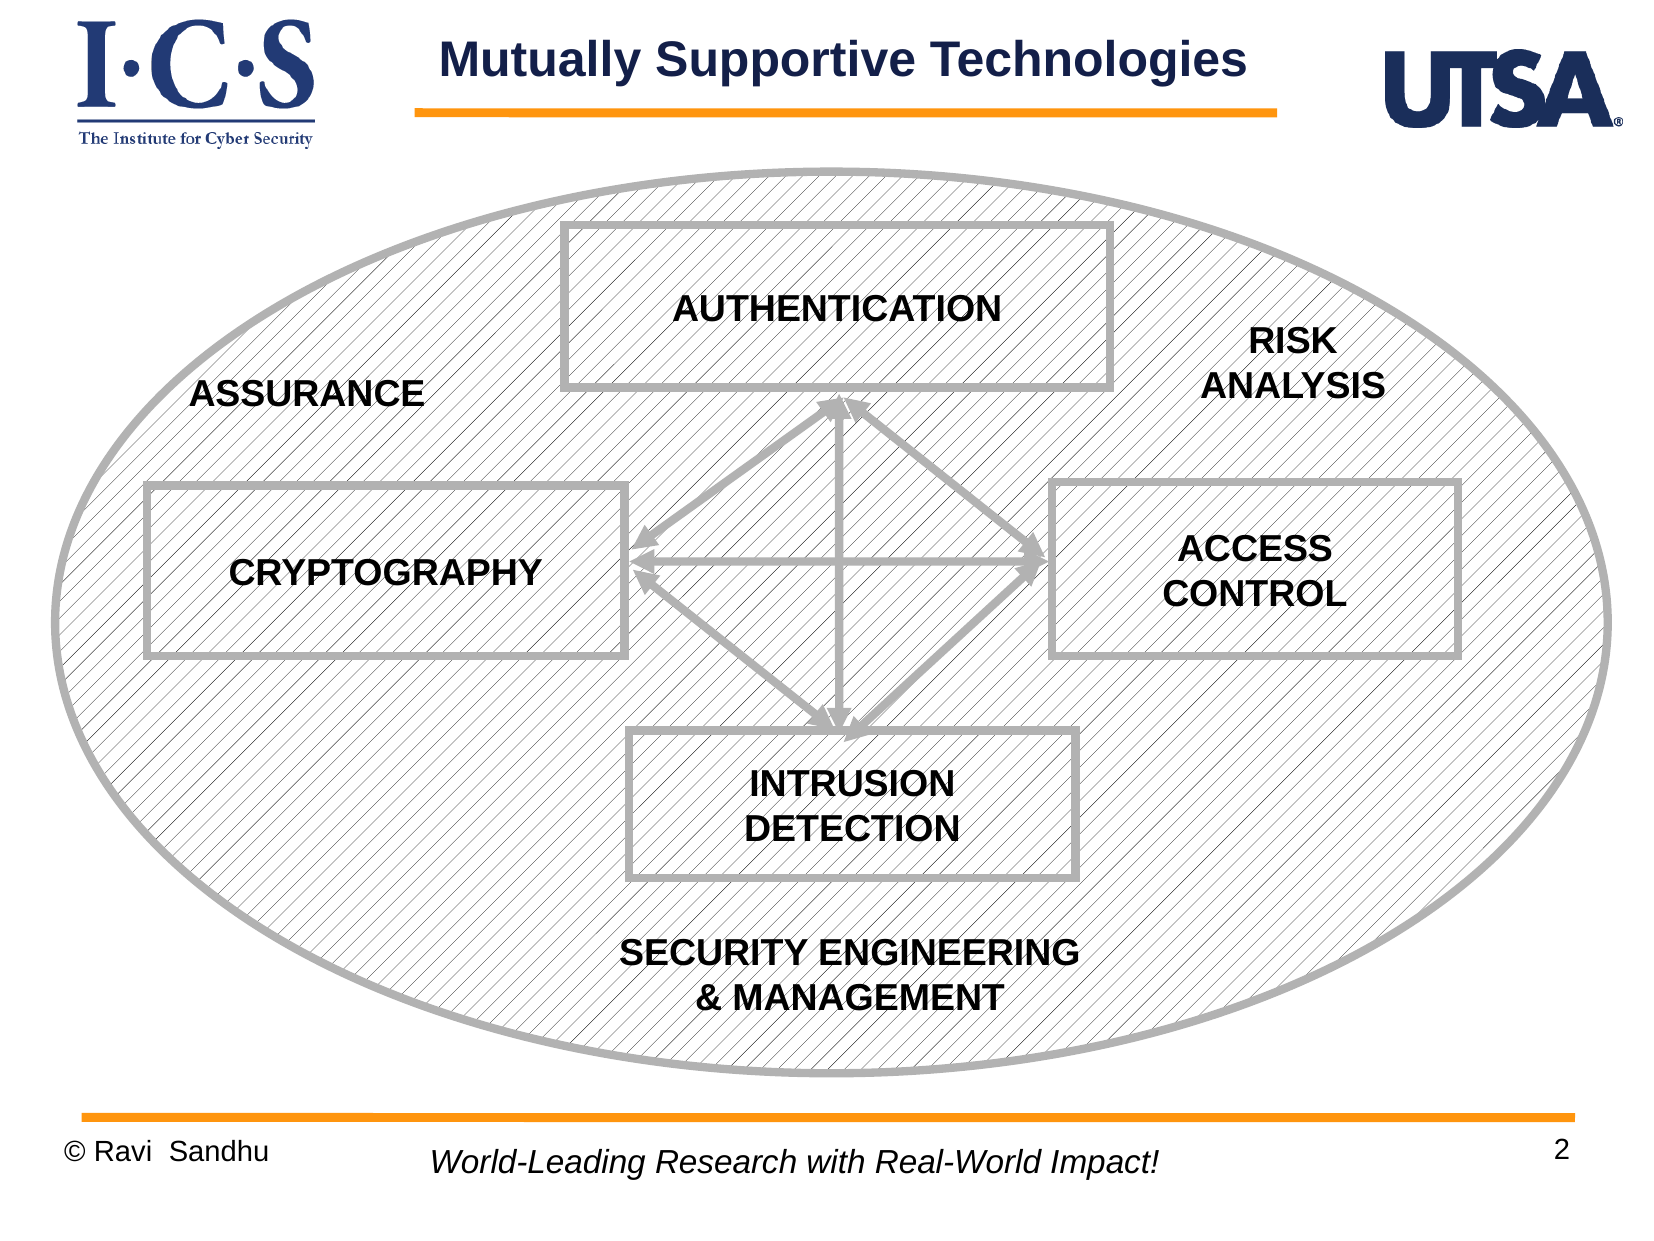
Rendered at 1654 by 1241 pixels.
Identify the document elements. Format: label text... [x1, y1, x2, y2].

text_box © Ravi Sandhu [64, 1132, 450, 1218]
text_box [843, 397, 1045, 558]
text_box [832, 562, 846, 733]
title Mutually Supportive Technologies [414, 0, 1274, 113]
text_box ACCESS CONTROL [1051, 481, 1459, 657]
text_box INTRUSION DETECTION [629, 730, 1076, 879]
text_box 2 [1185, 1129, 1571, 1215]
text_box CRYPTOGRAPHY [146, 485, 625, 657]
text_box RISK ANALYSIS [1183, 307, 1403, 414]
picture [1385, 49, 1623, 128]
text_box AUTHENTICATION [564, 225, 1111, 388]
text_box [843, 562, 1039, 743]
text_box [629, 555, 1049, 568]
text_box [633, 569, 835, 730]
text_box [832, 393, 846, 561]
text_box World-Leading Research with Real-World Impact! [414, 1132, 1176, 1188]
text_box SECURITY ENGINEERING & MANAGEMENT [602, 919, 1098, 1026]
picture [73, 0, 317, 151]
text_box [631, 405, 833, 550]
text_box [55, 171, 1608, 1074]
text_box ASSURANCE [172, 360, 443, 422]
